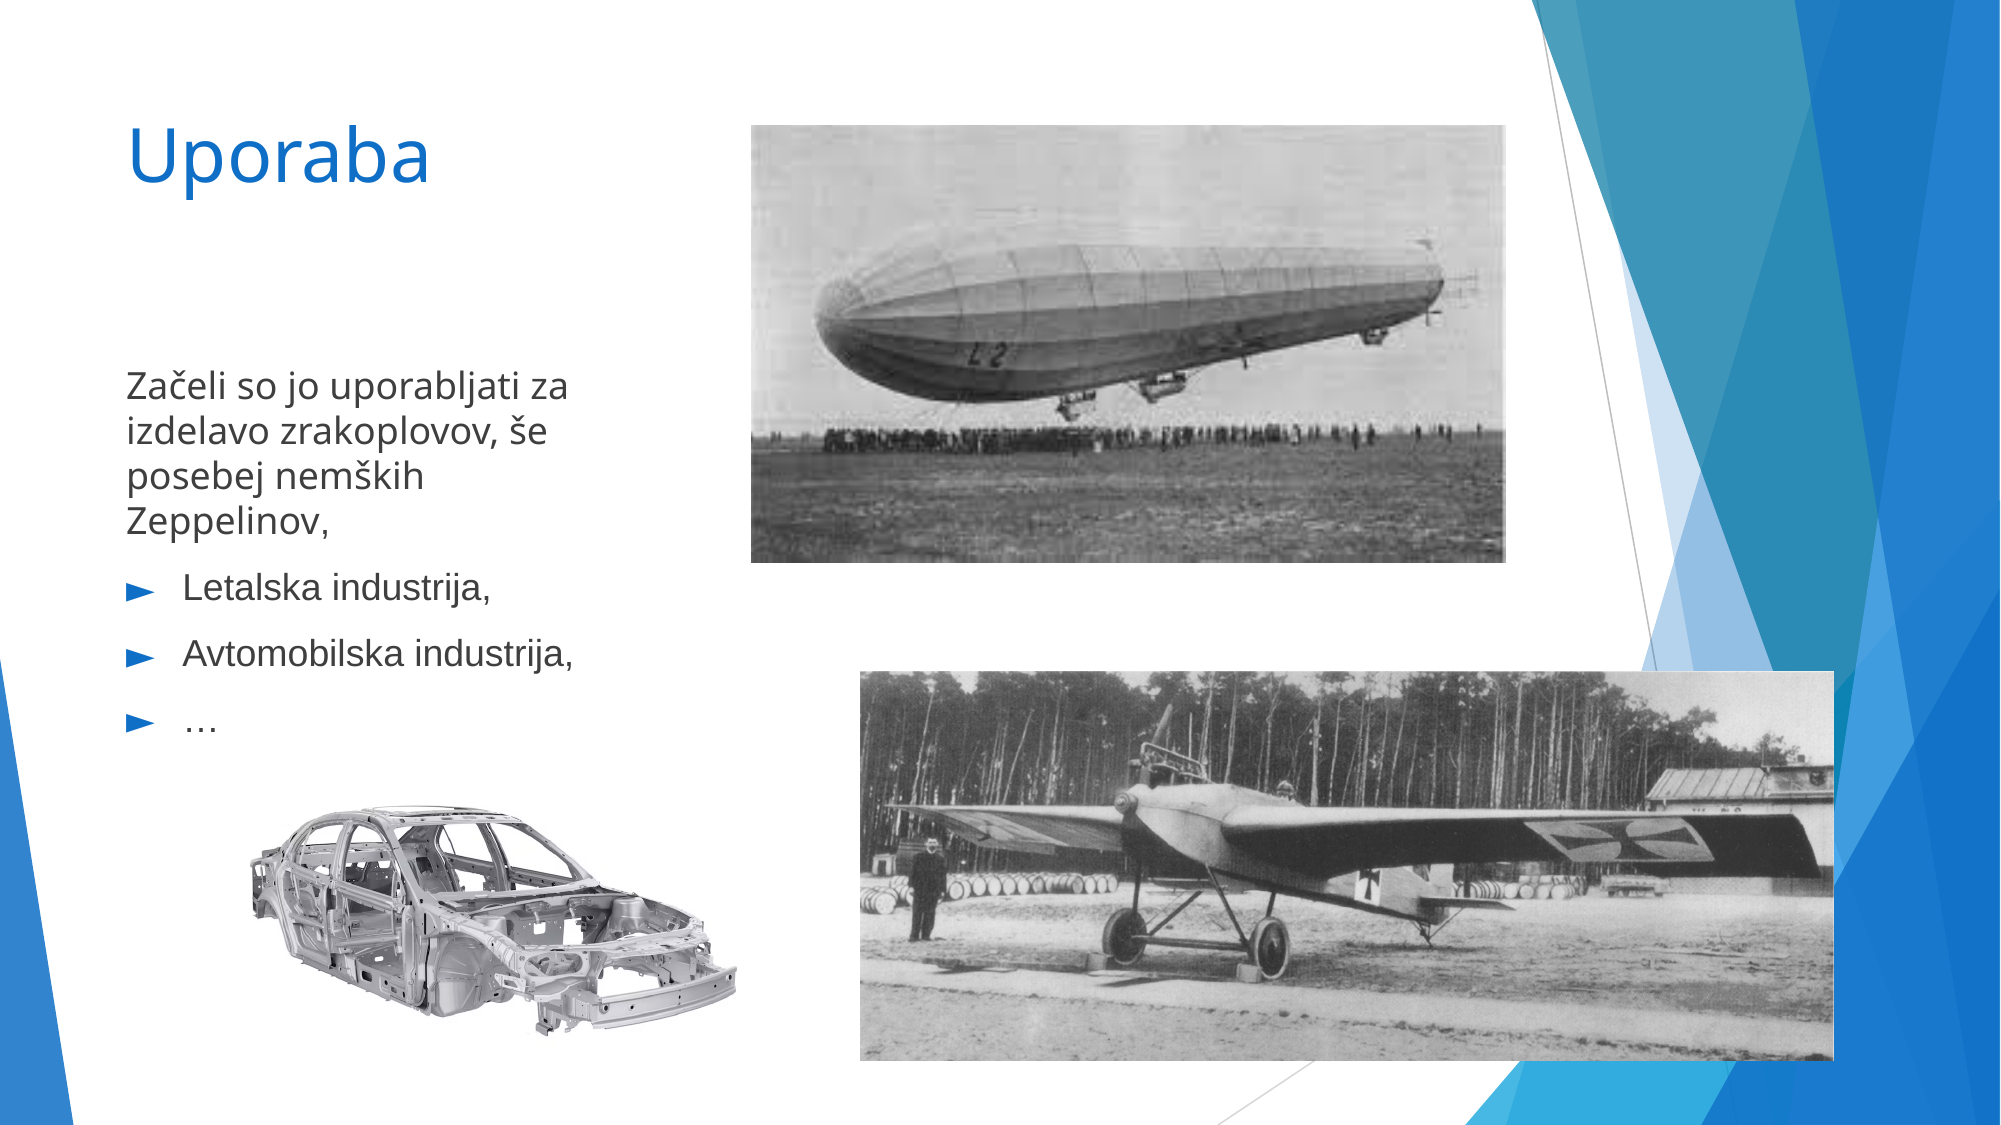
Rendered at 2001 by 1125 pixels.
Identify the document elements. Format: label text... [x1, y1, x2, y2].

picture [227, 752, 752, 1090]
picture [751, 124, 1506, 563]
picture [860, 671, 1834, 1061]
title Uporaba [111, 99, 1522, 317]
list Začeli so jo uporabljati za izdelavo zrakoplovov, še posebej nemških Zeppelinov, Letalska industrija, Avtomobilska industrija, … [111, 354, 654, 992]
